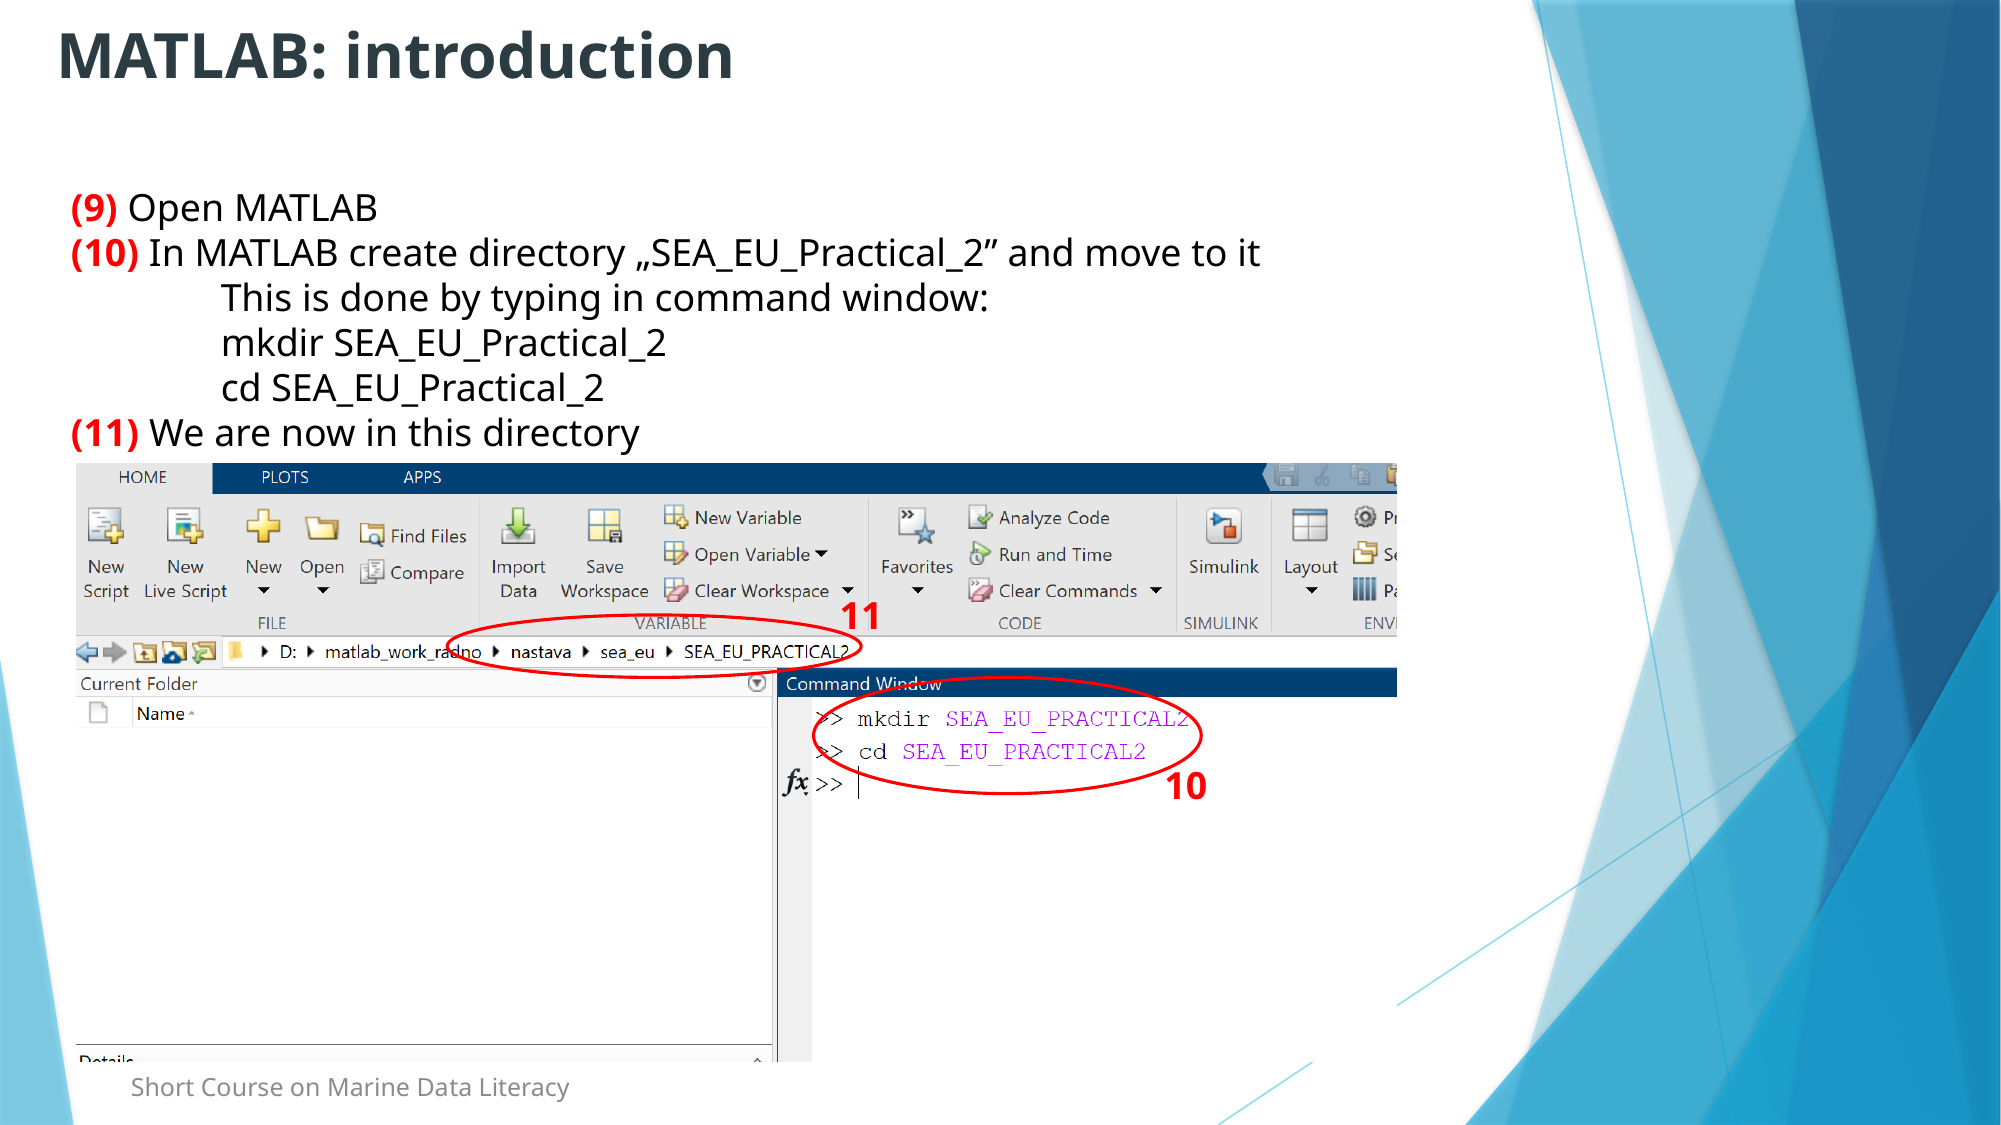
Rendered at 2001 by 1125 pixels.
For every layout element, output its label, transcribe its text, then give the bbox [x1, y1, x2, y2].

picture [75, 463, 1397, 1063]
title MATLAB: introduction [41, 8, 1962, 225]
footer Short Course on Marine Data Literacy [115, 1071, 1149, 1117]
text_box (9) Open MATLAB (10) In MATLAB create directory „SEA_EU_Practical_2” and move to it This is done by typing in command window: mkdir SEA_EU_Practical_2 cd SEA_EU_Practical_2 (11) We are now in this directory [56, 176, 1977, 461]
